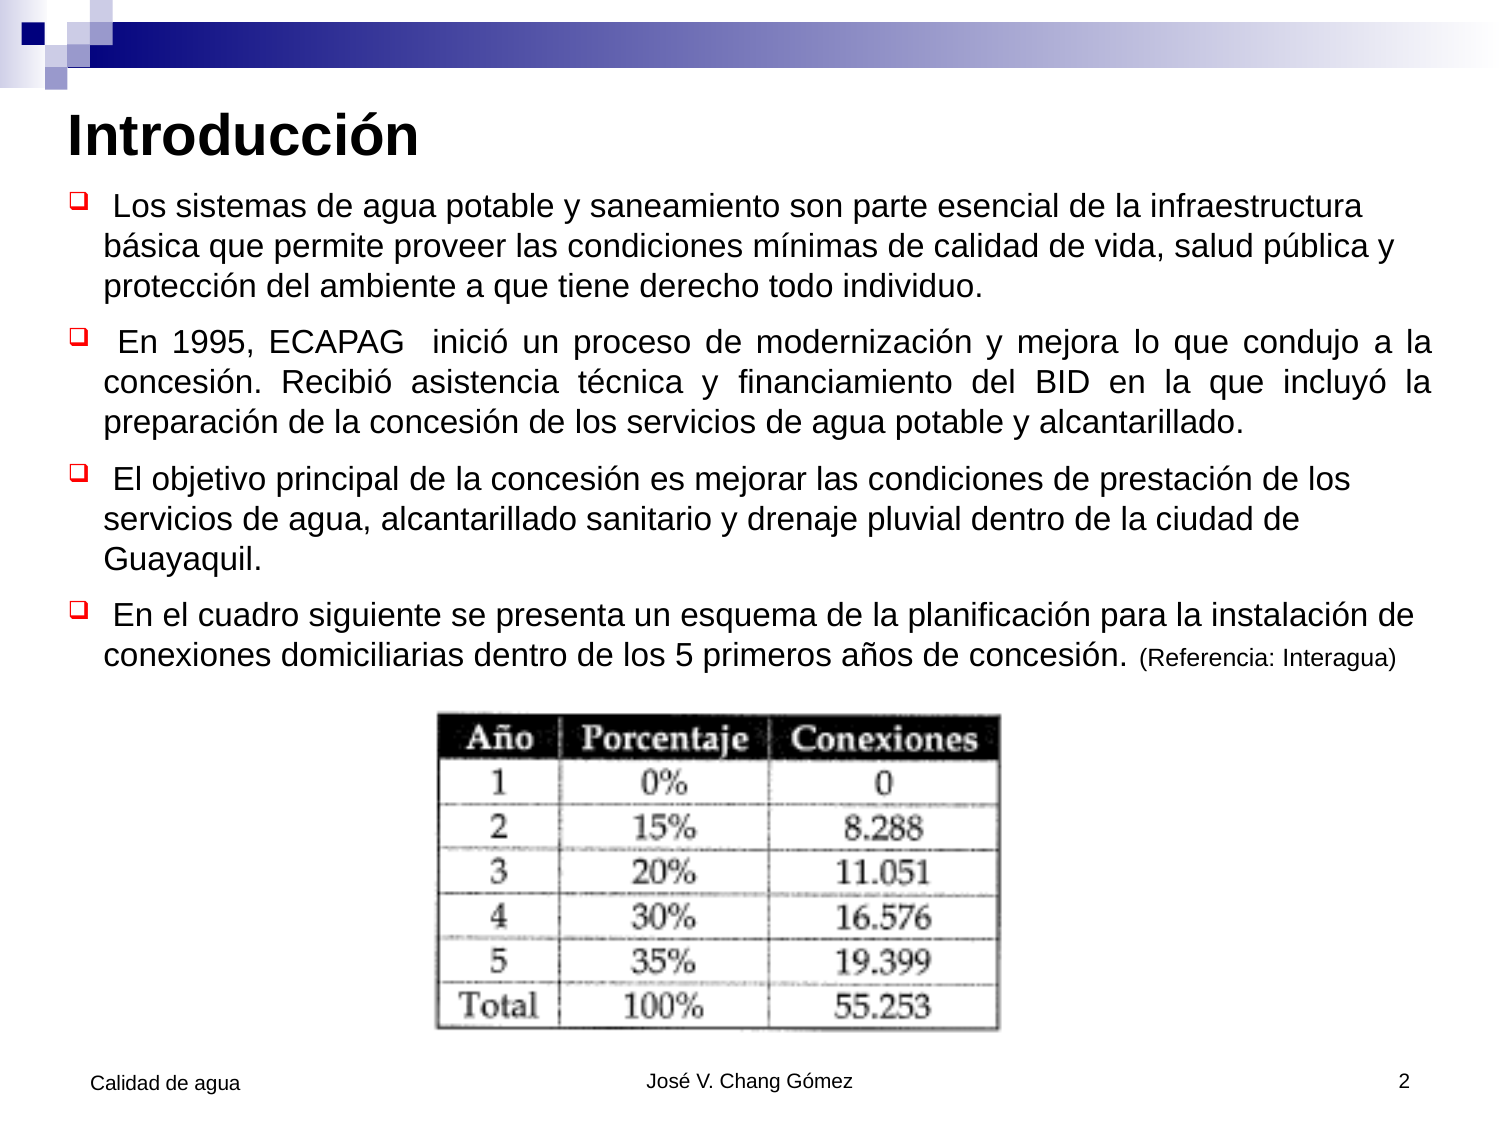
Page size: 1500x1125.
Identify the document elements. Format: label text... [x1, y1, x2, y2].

footer José V. Chang Gómez [512, 1048, 988, 1101]
text_box Introducción Los sistemas de agua potable y saneamiento son parte esencial de la infraestructura básica que permite proveer las condiciones mínimas de calidad de vida, salud pública y protección del ambiente a que tiene derecho todo individuo. En 1995, ECAPAG inició un proceso de modernización y mejora lo que condujo a la concesión. Recibió asistencia técnica y financiamiento del BID en la que incluyó la preparación de la concesión de los servicios de agua potable y alcantarillado. El objetivo principal de la concesión es mejorar las condiciones de prestación de los servicios de agua, alcantarillado sanitario y drenaje pluvial dentro de la ciudad de Guayaquil. En el cuadro siguiente se presenta un esquema de la planificación para la instalación de conexiones domiciliarias dentro de los 5 primeros años de concesión. (Referencia: Interagua) [53, 90, 1447, 780]
slide_number Calidad de agua [74, 1024, 426, 1103]
slide_number 2 [1074, 1024, 1426, 1101]
picture [430, 703, 1011, 1041]
